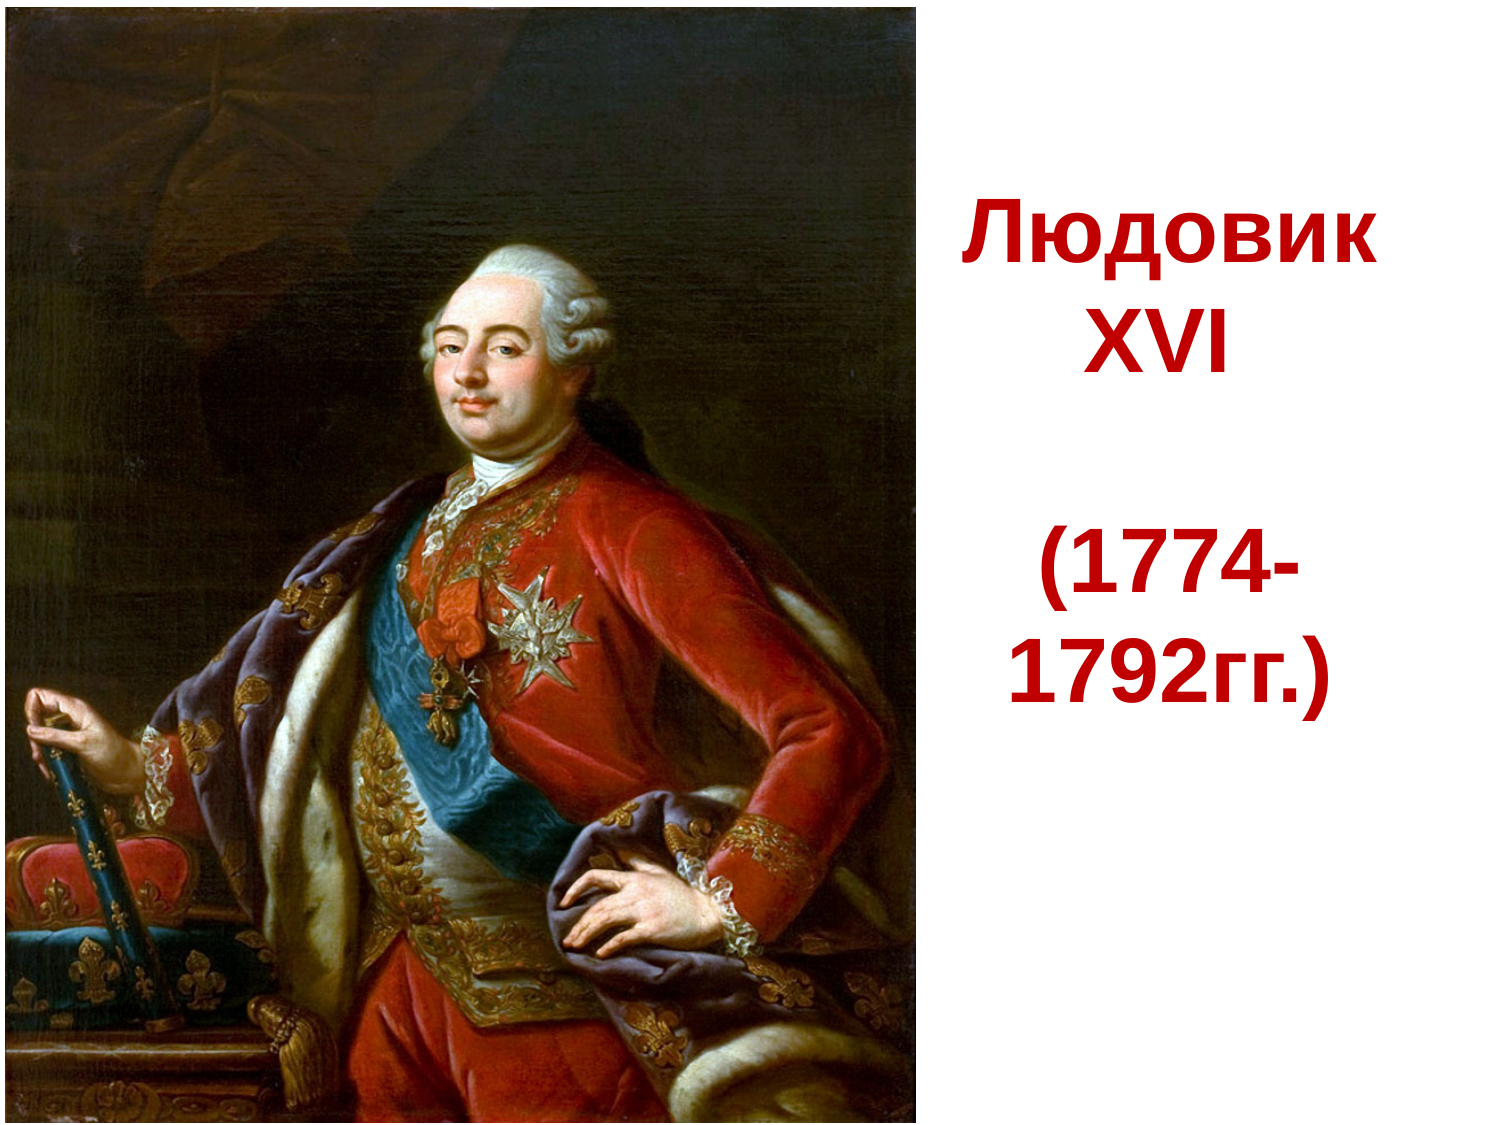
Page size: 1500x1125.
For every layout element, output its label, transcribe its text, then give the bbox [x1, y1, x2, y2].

title Людовик XVI (1774-1792гг.) [921, 45, 1425, 846]
picture [5, 6, 916, 1124]
